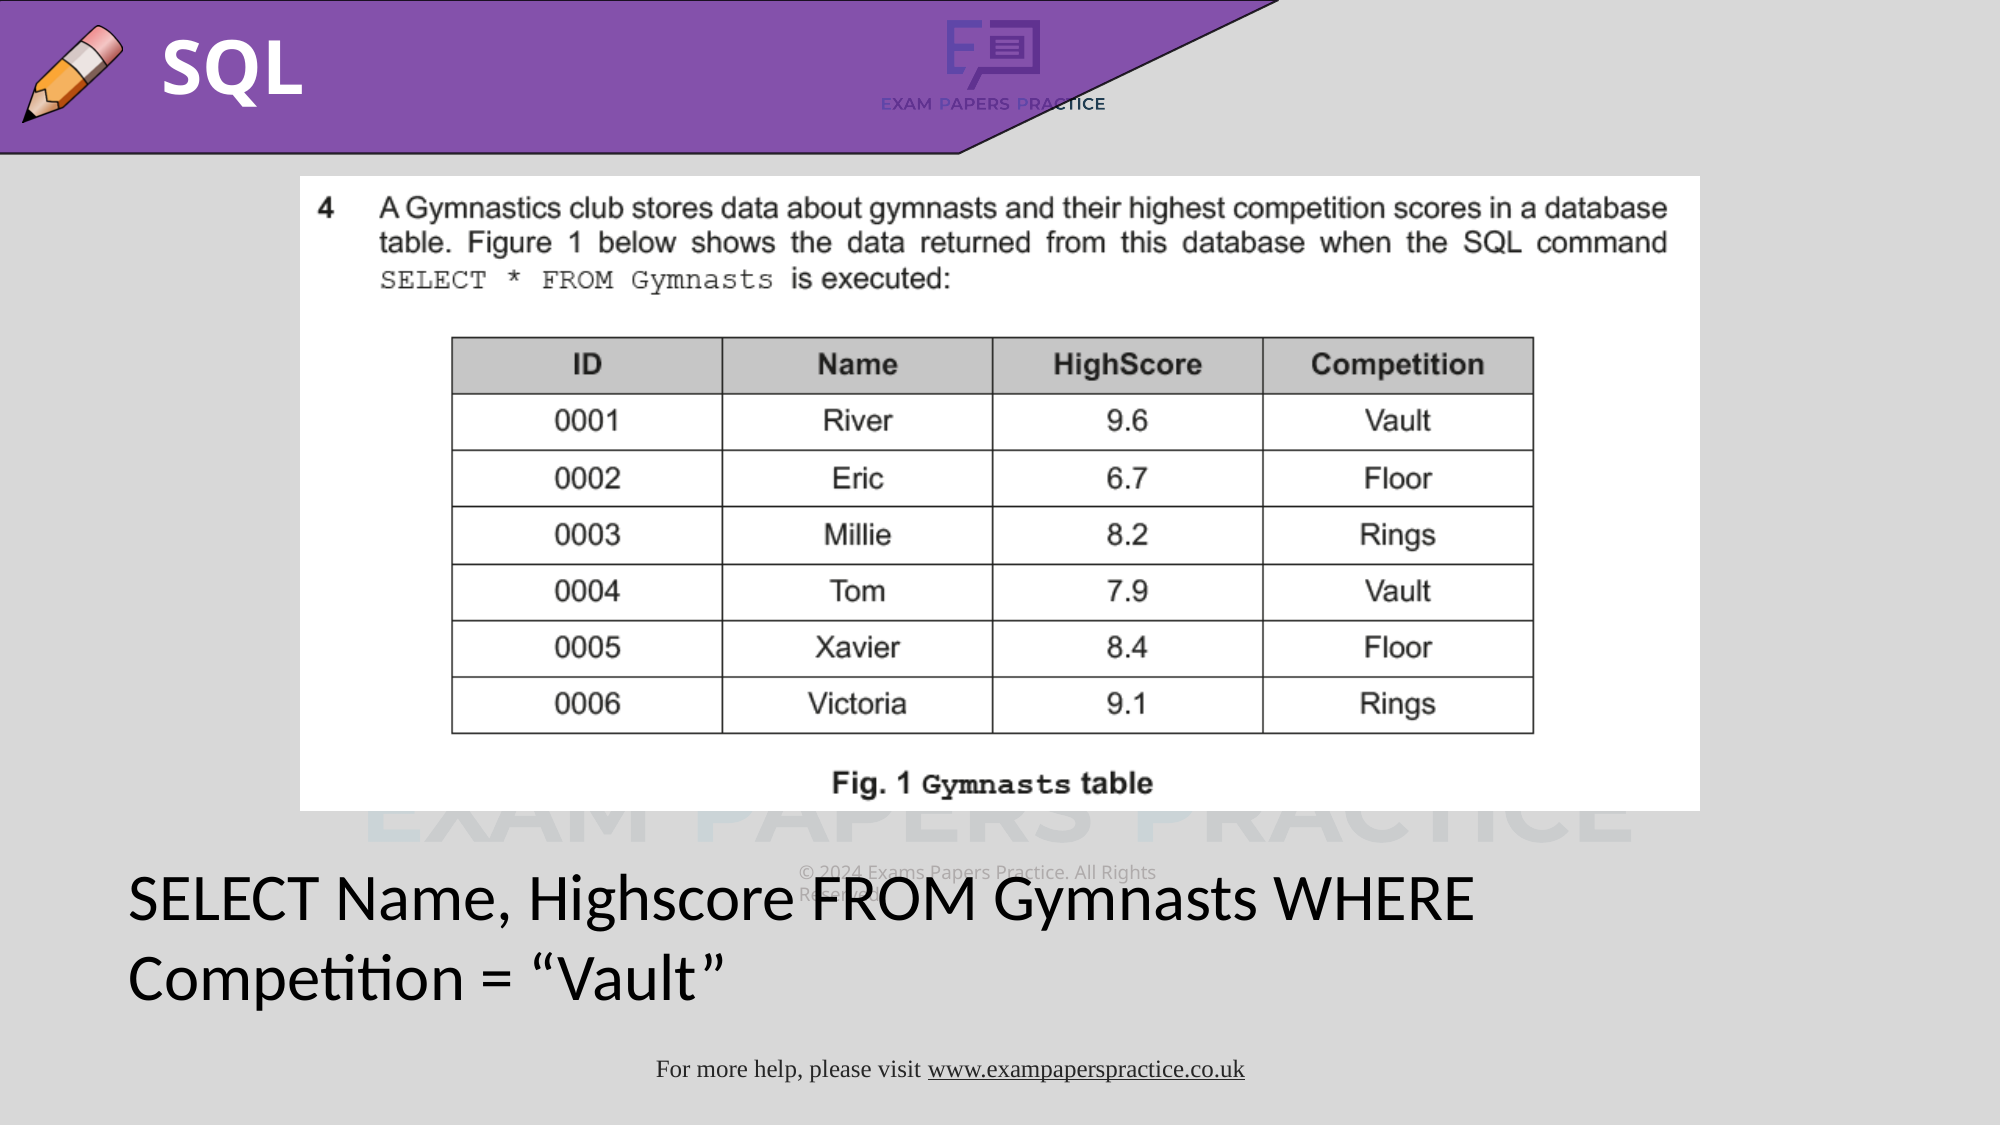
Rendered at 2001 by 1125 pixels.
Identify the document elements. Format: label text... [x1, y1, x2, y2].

picture [299, 176, 1700, 811]
list SQL [146, 22, 960, 134]
text_box SELECT Name, Highscore FROM Gymnasts WHERE Competition = “Vault” [114, 846, 1792, 1021]
picture [22, 25, 123, 123]
